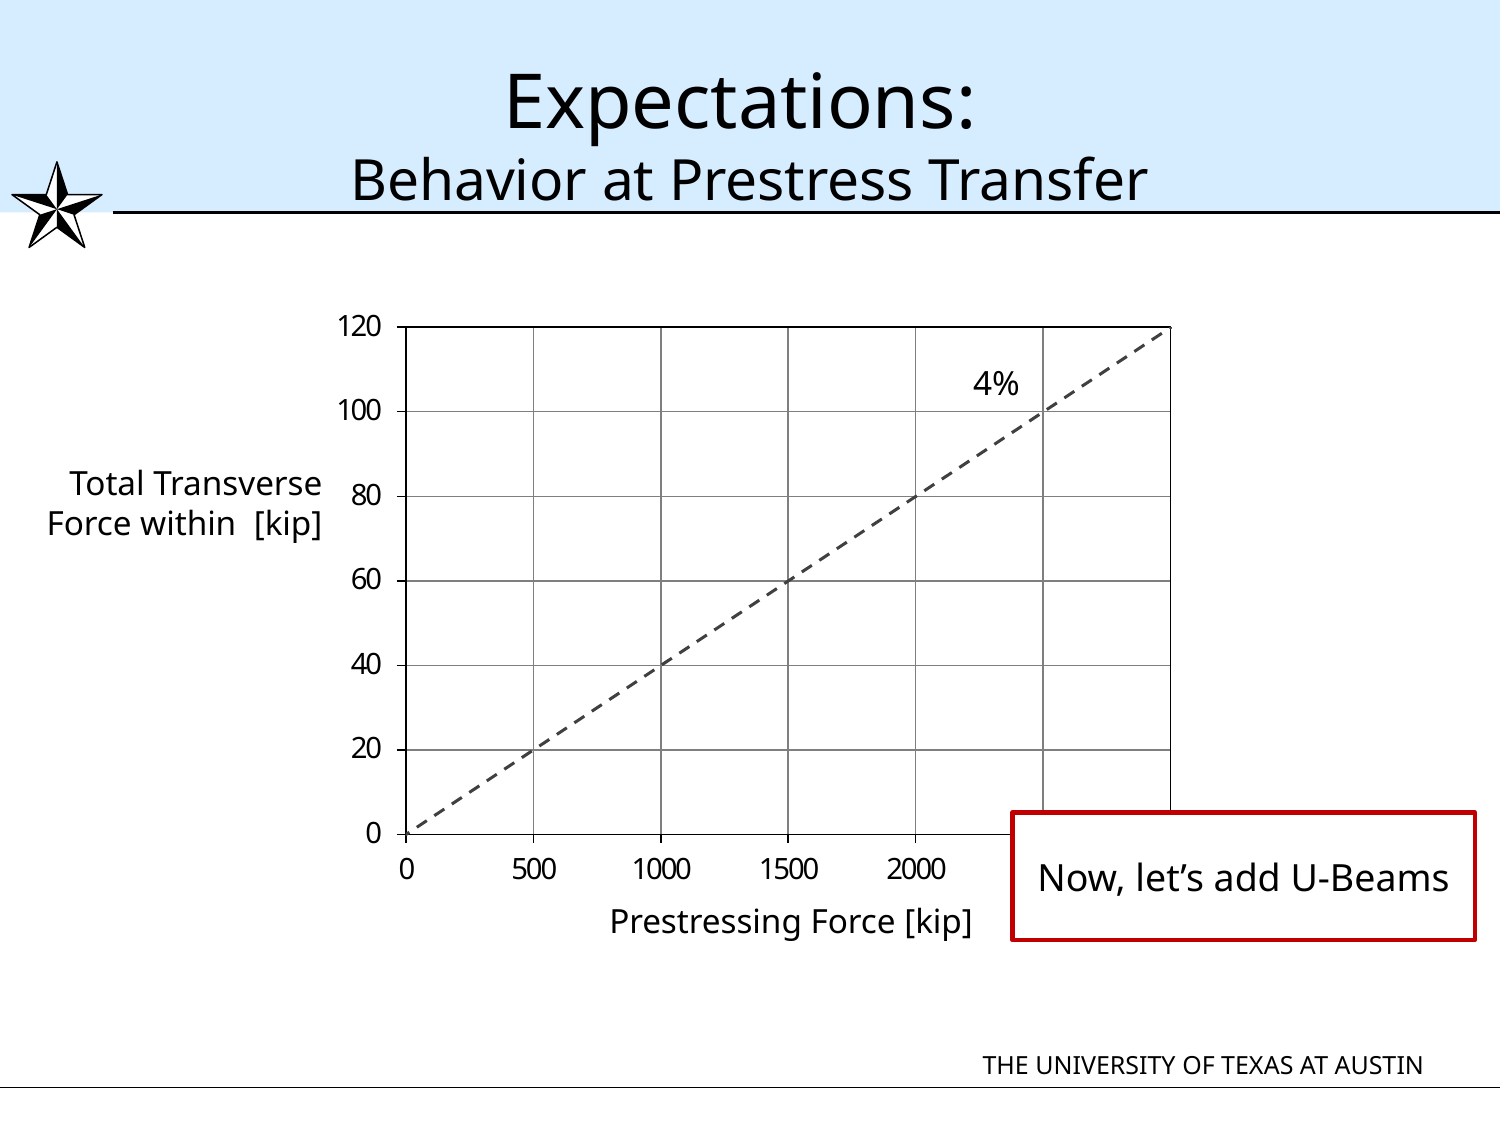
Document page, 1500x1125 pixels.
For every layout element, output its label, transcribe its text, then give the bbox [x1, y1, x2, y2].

picture [322, 299, 1223, 900]
text_box Now, let’s add U-Beams [1010, 810, 1477, 942]
title Expectations: Behavior at Prestress Transfer [75, 45, 1425, 220]
text_box Prestressing Force [kip] [407, 908, 1010, 940]
